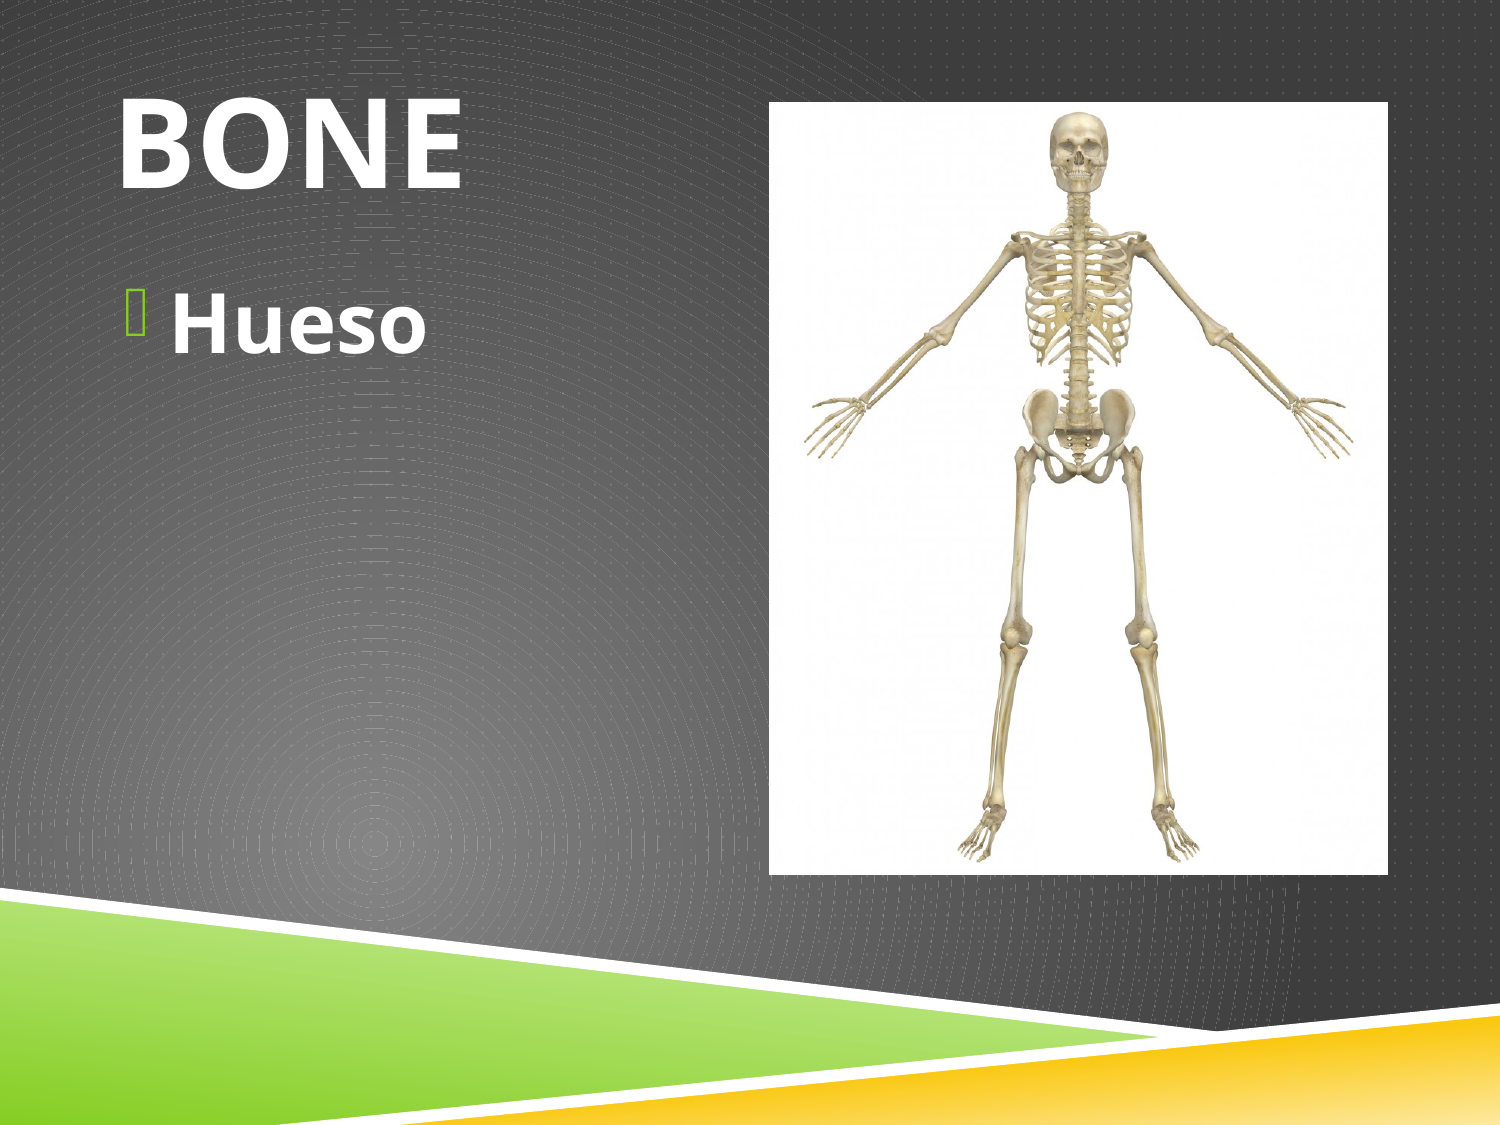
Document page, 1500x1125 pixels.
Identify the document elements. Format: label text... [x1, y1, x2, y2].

title BOne [112, 45, 1388, 233]
picture [769, 102, 1388, 876]
list Hueso [112, 262, 695, 875]
